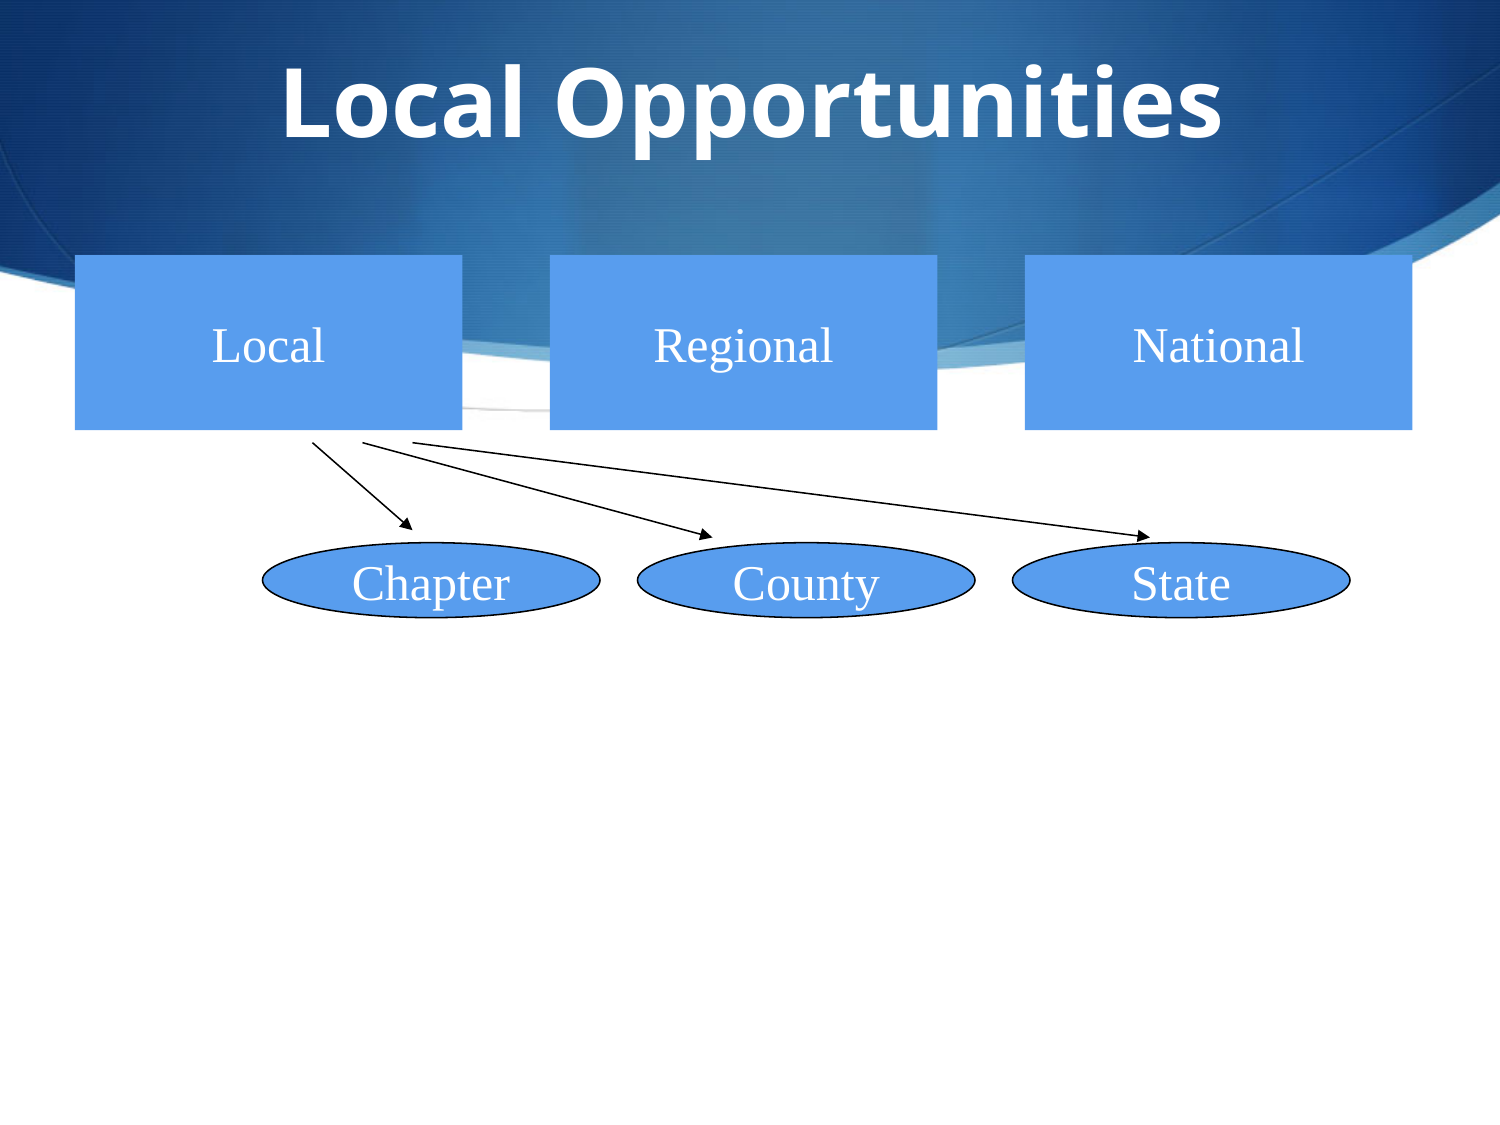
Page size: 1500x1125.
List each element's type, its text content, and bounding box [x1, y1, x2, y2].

text_box Chapter [262, 542, 601, 618]
text_box National [1024, 255, 1413, 431]
text_box [412, 442, 1150, 543]
text_box County [637, 542, 976, 618]
text_box [312, 442, 413, 531]
text_box Local Opportunities [263, 34, 1239, 164]
picture [0, 0, 1500, 1125]
text_box Local [74, 255, 463, 431]
text_box [362, 442, 713, 541]
text_box State [1012, 542, 1351, 618]
text_box Regional [549, 255, 938, 431]
